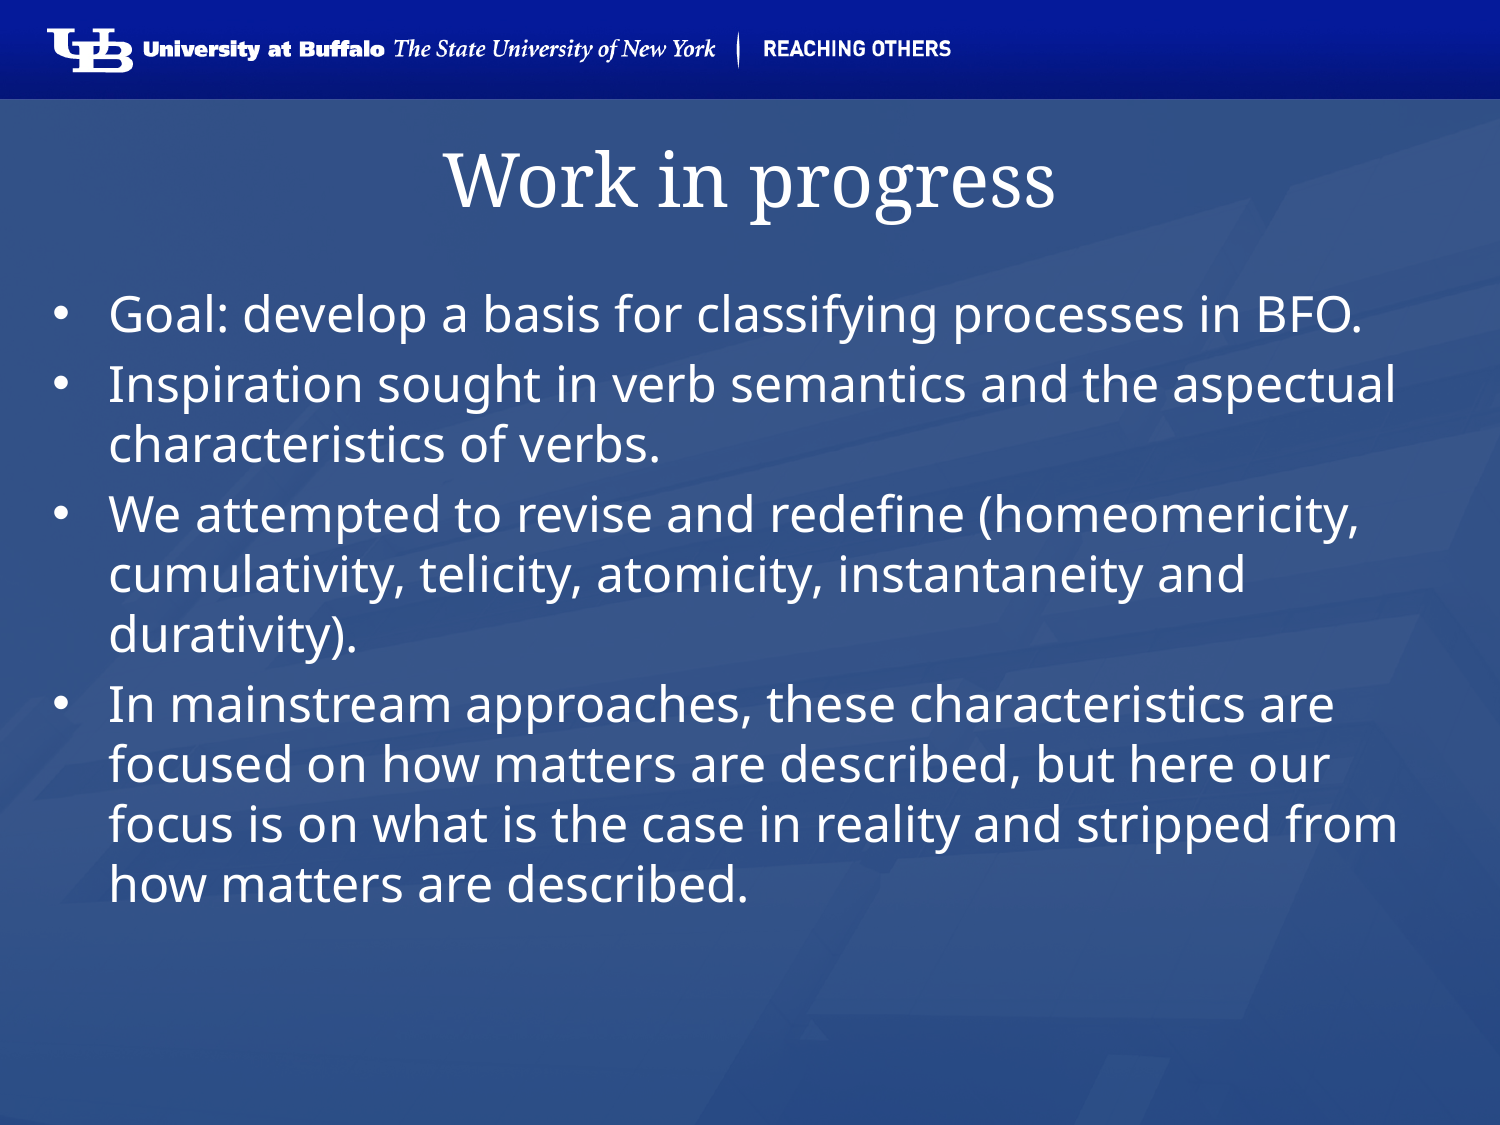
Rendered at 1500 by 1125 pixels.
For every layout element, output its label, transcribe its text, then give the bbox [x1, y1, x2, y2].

picture [0, 0, 1500, 99]
list Goal: develop a basis for classifying processes in BFO. Inspiration sought in verb semantics and the aspectual characteristics of verbs. We attempted to revise and redefine (homeomericity, cumulativity, telicity, atomicity, instantaneity and durativity). In mainstream approaches, these characteristics are focused on how matters are described, but here our focus is on what is the case in reality and stripped from how matters are described. [37, 275, 1463, 1088]
title Work in progress [37, 125, 1463, 250]
